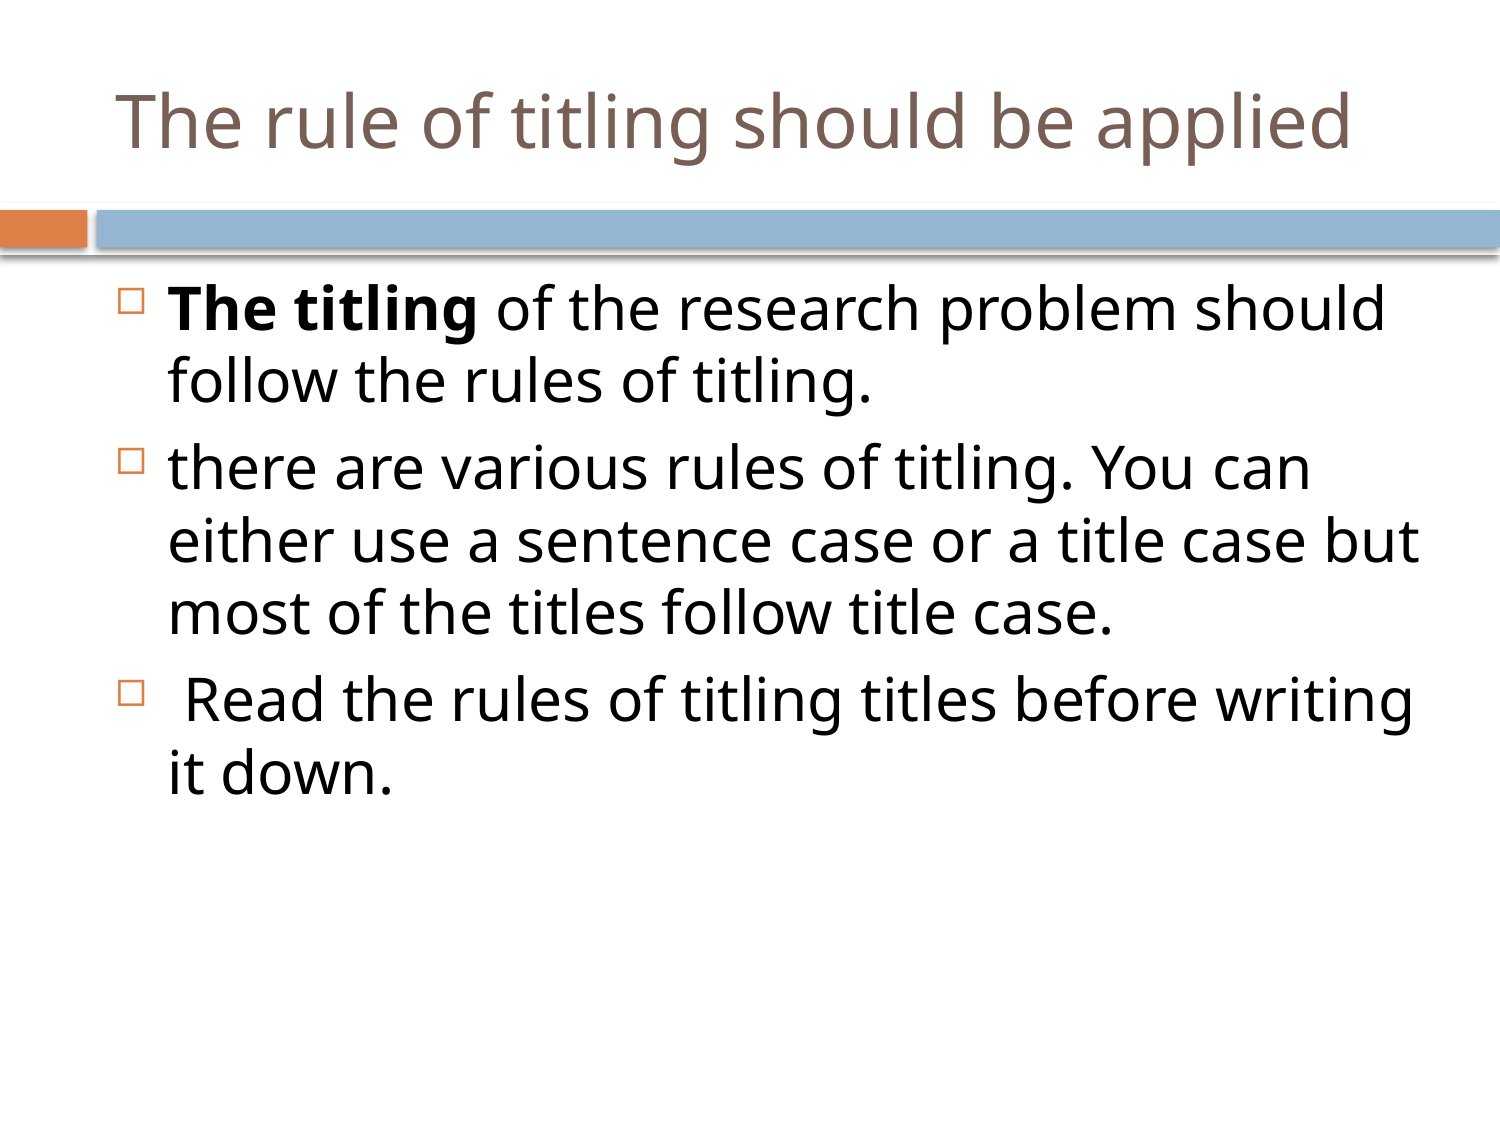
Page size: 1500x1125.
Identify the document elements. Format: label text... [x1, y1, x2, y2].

title The rule of titling should be applied [100, 37, 1438, 200]
list The titling of the research problem should follow the rules of titling. there are various rules of titling. You can either use a sentence case or a title case but most of the titles follow title case. Read the rules of titling titles before writing it down. [100, 262, 1438, 1000]
